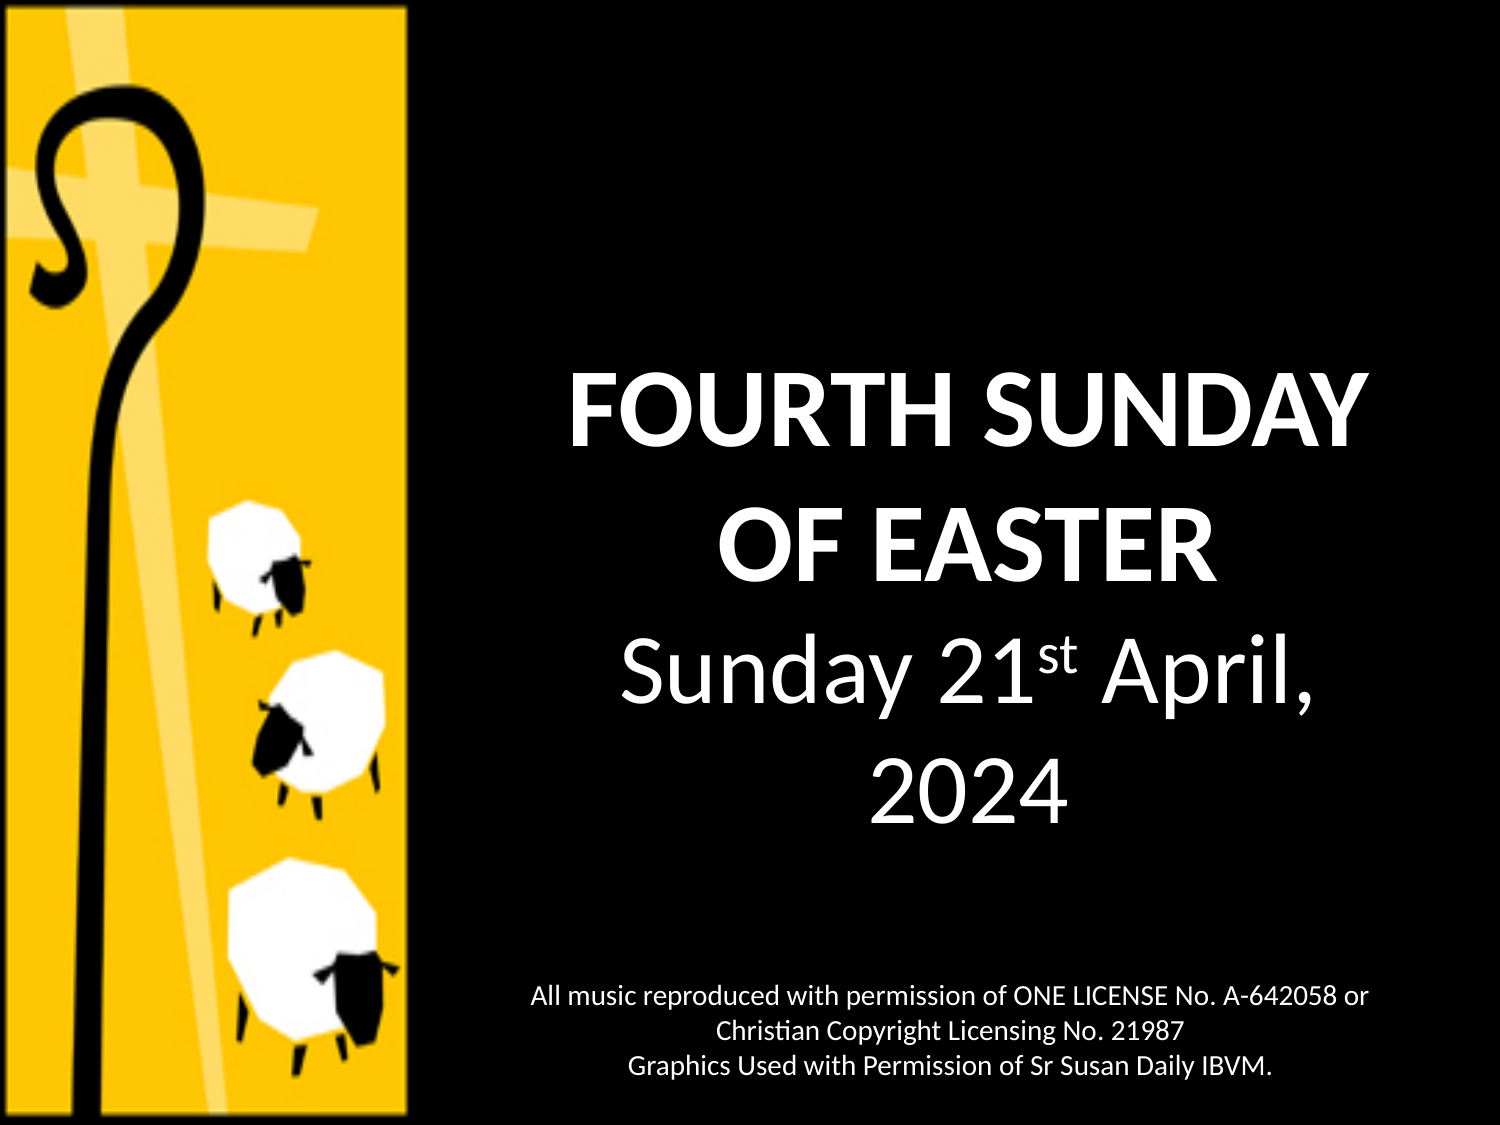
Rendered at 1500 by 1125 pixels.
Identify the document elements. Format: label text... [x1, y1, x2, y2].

text_box fourth Sunday of Easter Sunday 21st April, 2024 [501, 326, 1436, 851]
text_box All music reproduced with permission of ONE LICENSE No. A-642058 or Christian Copyright Licensing No. 21987 Graphics Used with Permission of Sr Susan Daily IBVM. [430, 964, 1471, 1125]
picture [0, 0, 414, 1125]
